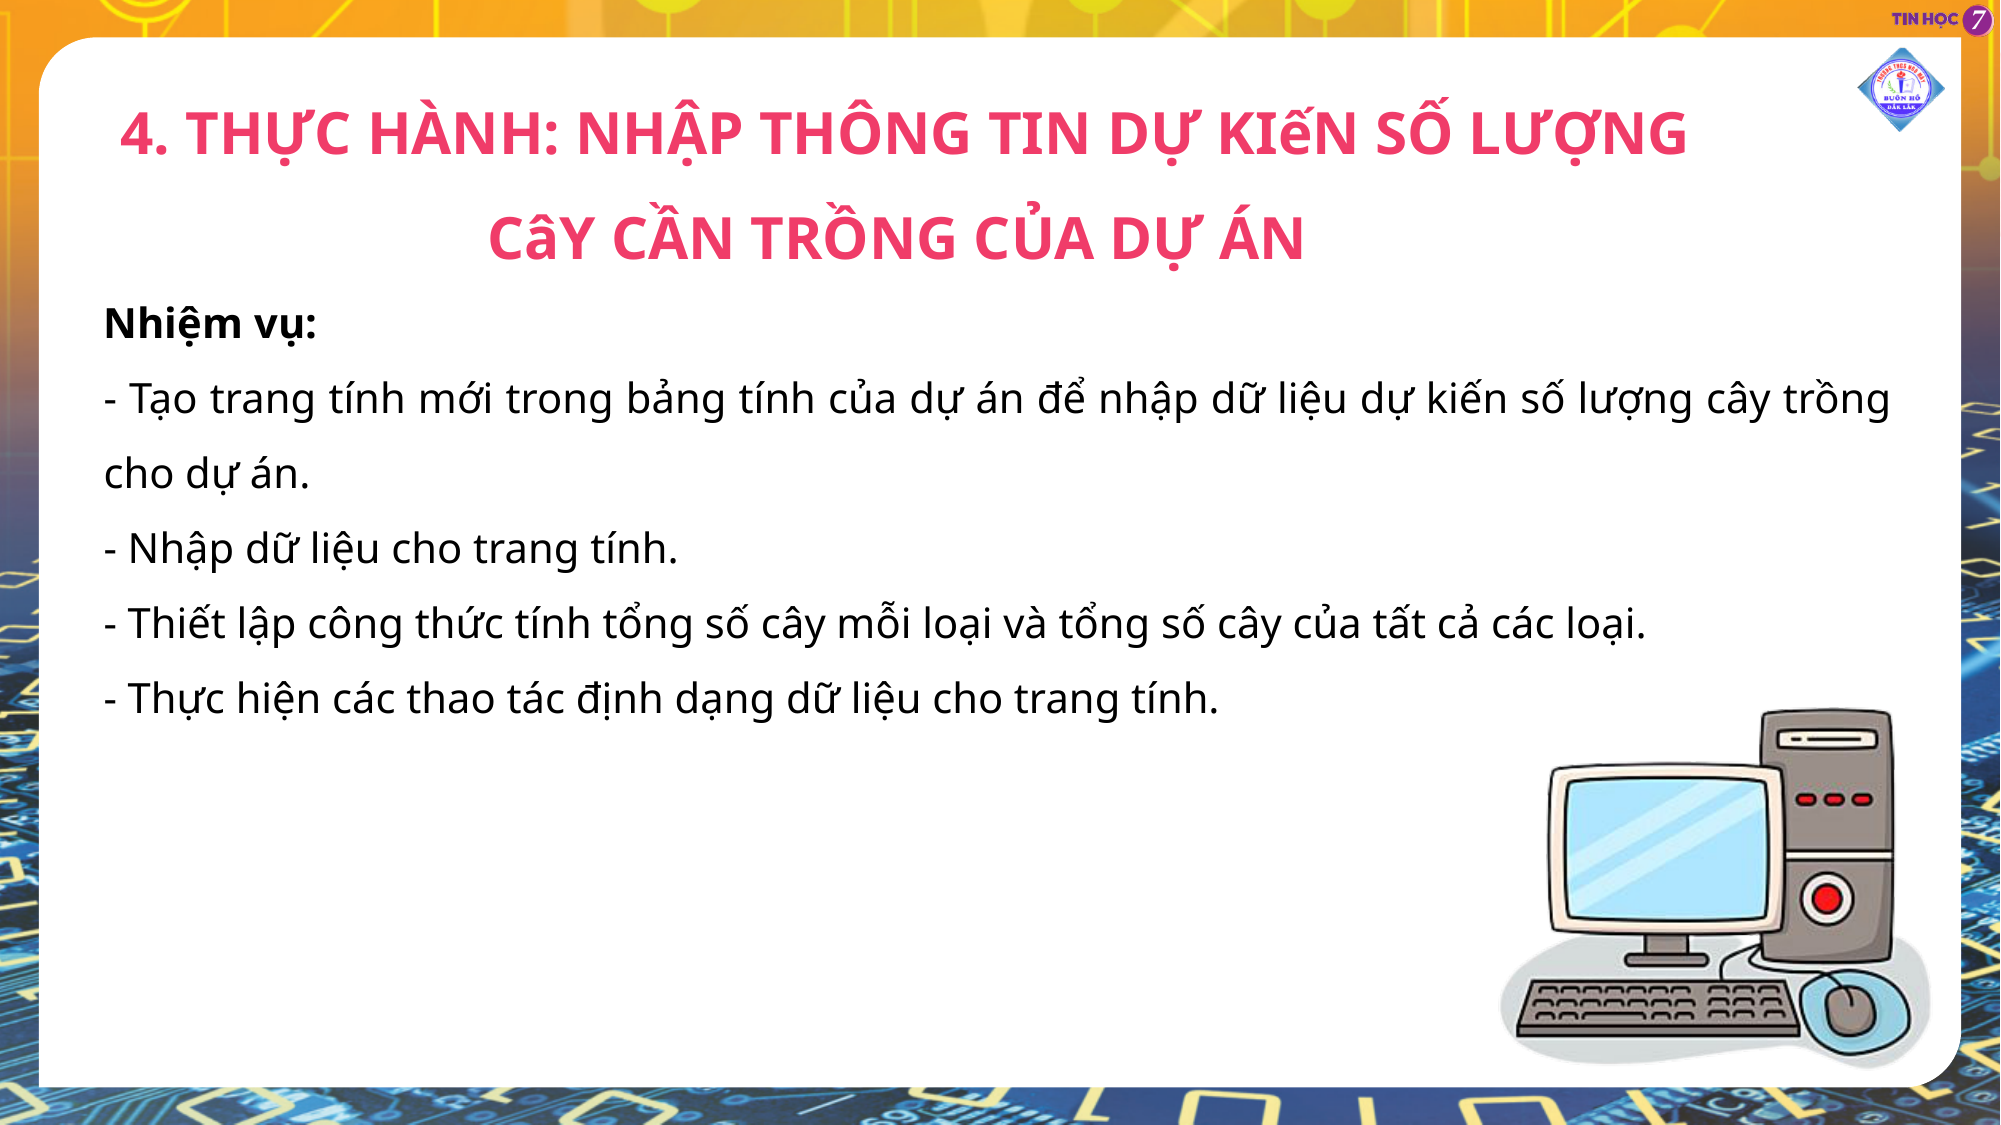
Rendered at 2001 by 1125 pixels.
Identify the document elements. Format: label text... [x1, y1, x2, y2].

picture [0, 0, 2001, 1125]
text_box Nhiệm vụ: - Tạo trang tính mới trong bảng tính của dự án để nhập dữ liệu dự kiến số lượng cây trồng cho dự án. - Nhập dữ liệu cho trang tính. - Thiết lập công thức tính tổng số cây mỗi loại và tổng số cây của tất cả các loại. - Thực hiện các thao tác định dạng dữ liệu cho trang tính. [88, 264, 1908, 730]
text_box 4. THỰC HÀNH: NHẬP THÔNG TIN DỰ KIếN SỐ LƯỢNG CâY CẦN TRỒNG CỦA DỰ ÁN [88, 53, 1722, 264]
